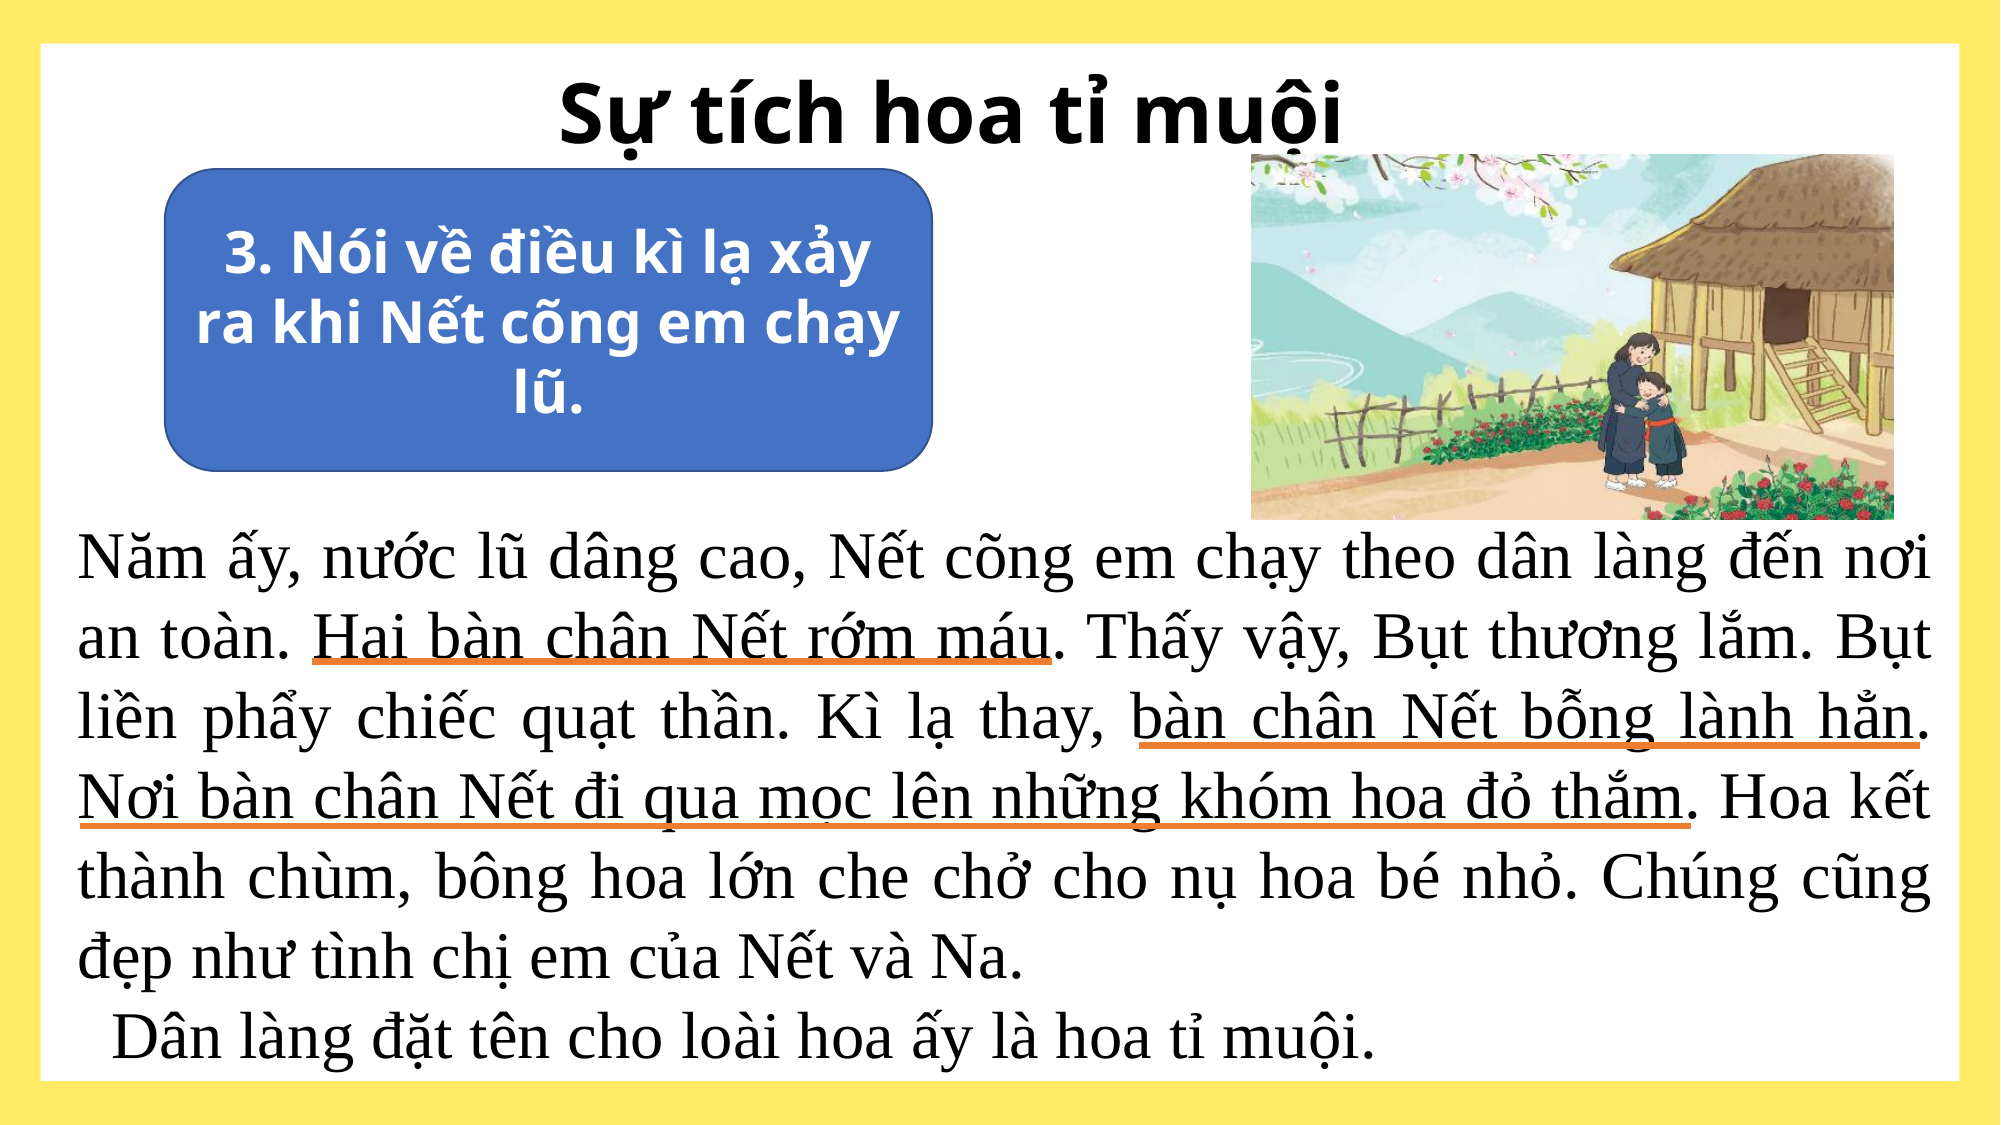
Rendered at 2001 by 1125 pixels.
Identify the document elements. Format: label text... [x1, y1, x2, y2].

text_box Năm ấy, nước lũ dâng cao, Nết cõng em chạy theo dân làng đến nơi an toàn. Hai bàn chân Nết rớm máu. Thấy vậy, Bụt thương lắm. Bụt liền phẩy chiếc quạt thần. Kì lạ thay, bàn chân Nết bỗng lành hẳn. Nơi bàn chân Nết đi qua mọc lên những khóm hoa đỏ thắm. Hoa kết thành chùm, bông hoa lớn che chở cho nụ hoa bé nhỏ. Chúng cũng đẹp như tình chị em của Nết và Na. Dân làng đặt tên cho loài hoa ấy là hoa tỉ muội. [63, 504, 1950, 1080]
text_box Sự tích hoa tỉ muội [481, 53, 1424, 169]
picture [1251, 154, 1894, 520]
text_box 3. Nói về điều kì lạ xảy ra khi Nết cõng em chạy lũ. [163, 168, 934, 472]
